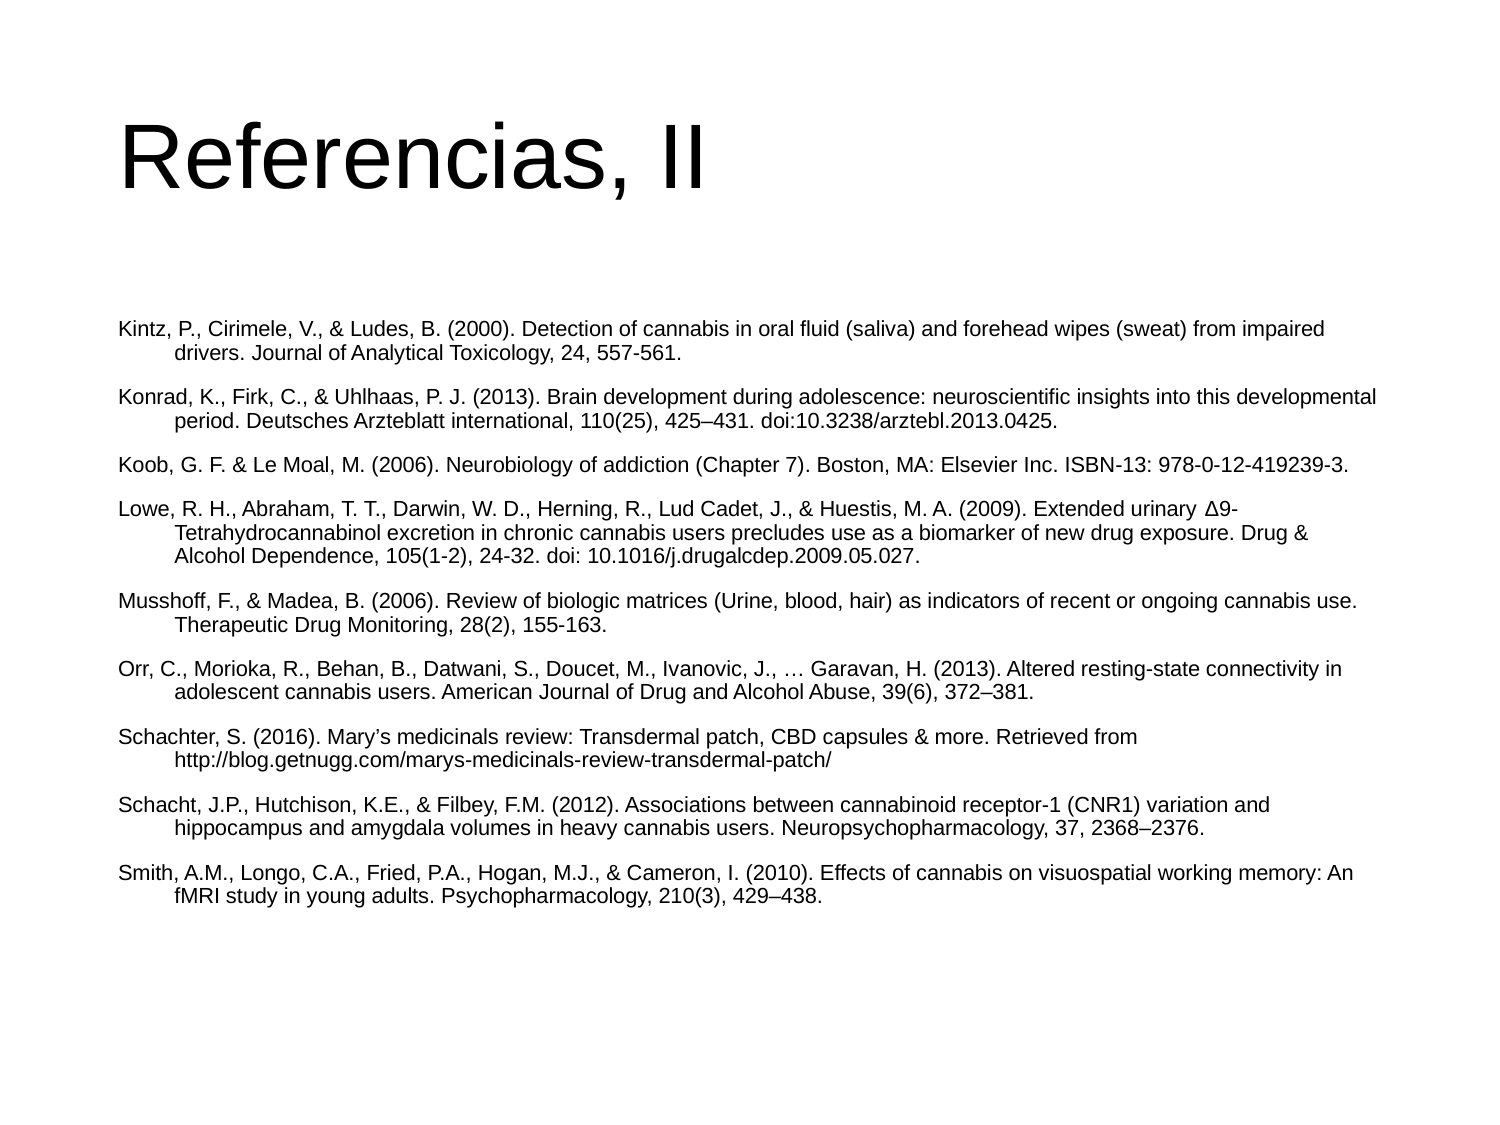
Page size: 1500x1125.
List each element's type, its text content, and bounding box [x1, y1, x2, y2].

list Kintz, P., Cirimele, V., & Ludes, B. (2000). Detection of cannabis in oral fluid (saliva) and forehead wipes (sweat) from impaired drivers. Journal of Analytical Toxicology, 24, 557-561. Konrad, K., Firk, C., & Uhlhaas, P. J. (2013). Brain development during adolescence: neuroscientific insights into this developmental period. Deutsches Arzteblatt international, 110(25), 425–431. doi:10.3238/arztebl.2013.0425. Koob, G. F. & Le Moal, M. (2006). Neurobiology of addiction (Chapter 7). Boston, MA: Elsevier Inc. ISBN-13: 978-0-12-419239-3. Lowe, R. H., Abraham, T. T., Darwin, W. D., Herning, R., Lud Cadet, J., & Huestis, M. A. (2009). Extended urinary Δ9-Tetrahydrocannabinol excretion in chronic cannabis users precludes use as a biomarker of new drug exposure. Drug & Alcohol Dependence, 105(1-2), 24-32. doi: 10.1016/j.drugalcdep.2009.05.027. Musshoff, F., & Madea, B. (2006). Review of biologic matrices (Urine, blood, hair) as indicators of recent or ongoing cannabis use. Therapeutic Drug Monitoring, 28(2), 155-163. Orr, C., Morioka, R., Behan, B., Datwani, S., Doucet, M., Ivanovic, J., … Garavan, H. (2013). Altered resting-state connectivity in adolescent cannabis users. American Journal of Drug and Alcohol Abuse, 39(6), 372–381. Schachter, S. (2016). Mary’s medicinals review: Transdermal patch, CBD capsules & more. Retrieved from http://blog.getnugg.com/marys-medicinals-review-transdermal-patch/ Schacht, J.P., Hutchison, K.E., & Filbey, F.M. (2012). Associations between cannabinoid receptor-1 (CNR1) variation and hippocampus and amygdala volumes in heavy cannabis users. Neuropsychopharmacology, 37, 2368–2376. Smith, A.M., Longo, C.A., Fried, P.A., Hogan, M.J., & Cameron, I. (2010). Effects of cannabis on visuospatial working memory: An fMRI study in young adults. Psychopharmacology, 210(3), 429–438. [103, 310, 1397, 940]
title Referencias, II [103, 96, 1397, 221]
